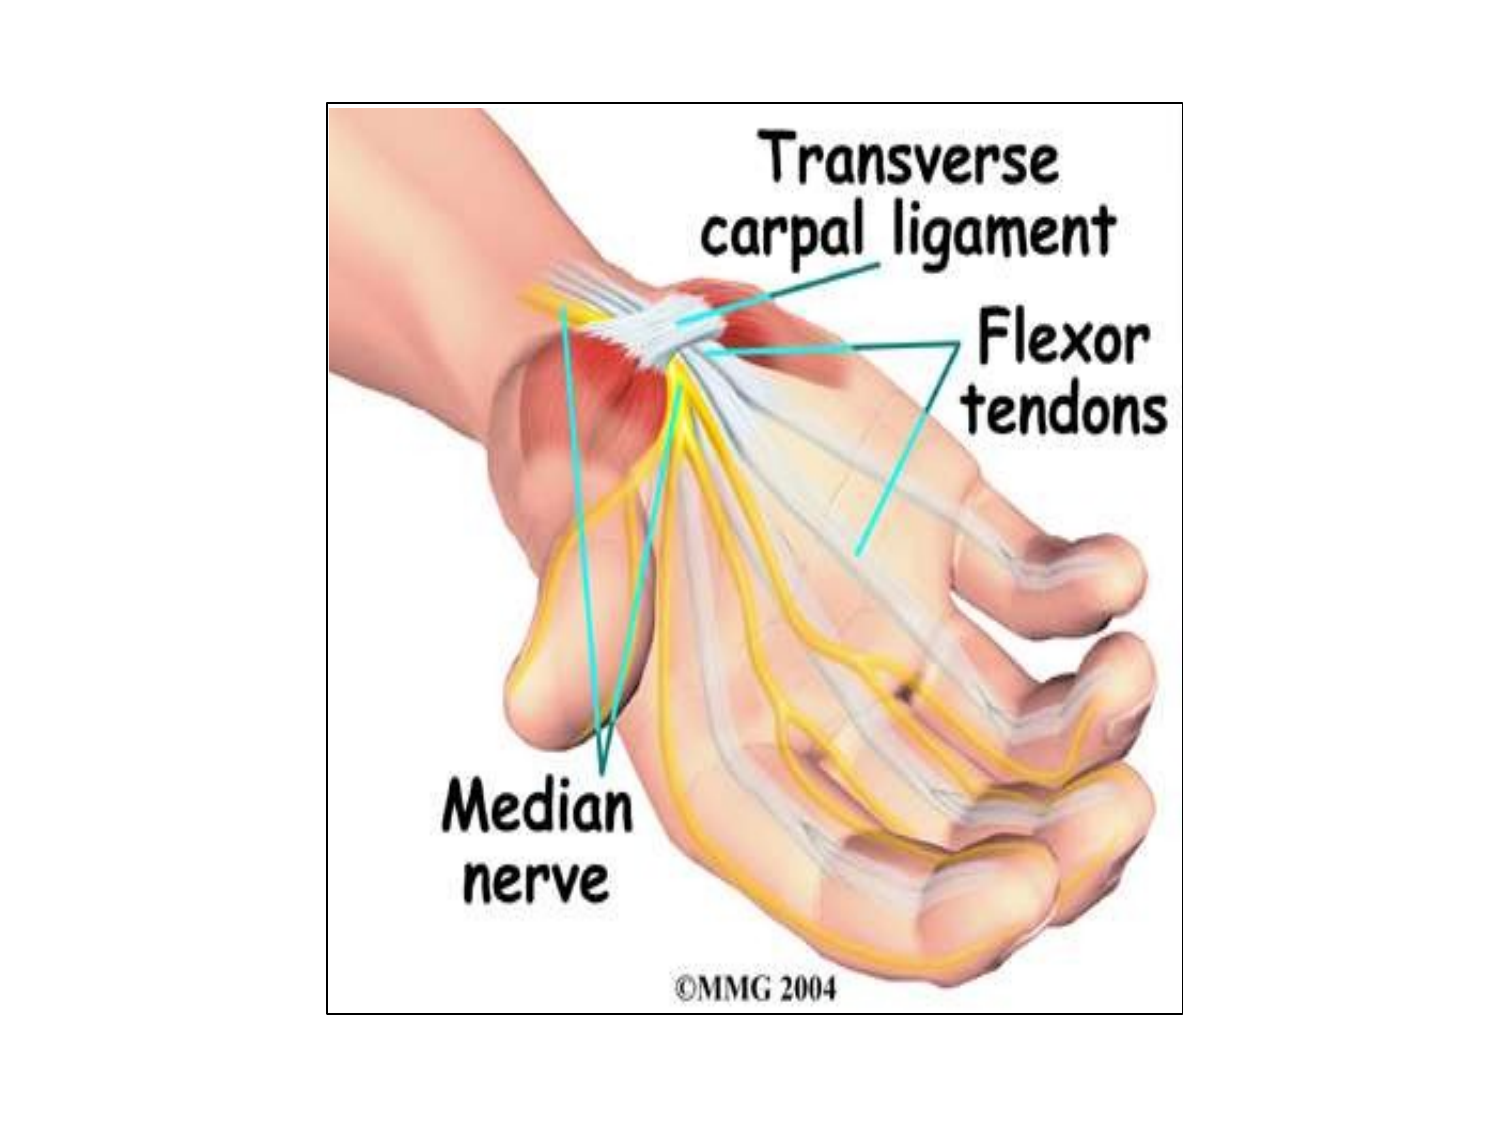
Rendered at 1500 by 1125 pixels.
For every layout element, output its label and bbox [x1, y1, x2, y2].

text_box [327, 103, 1183, 1014]
